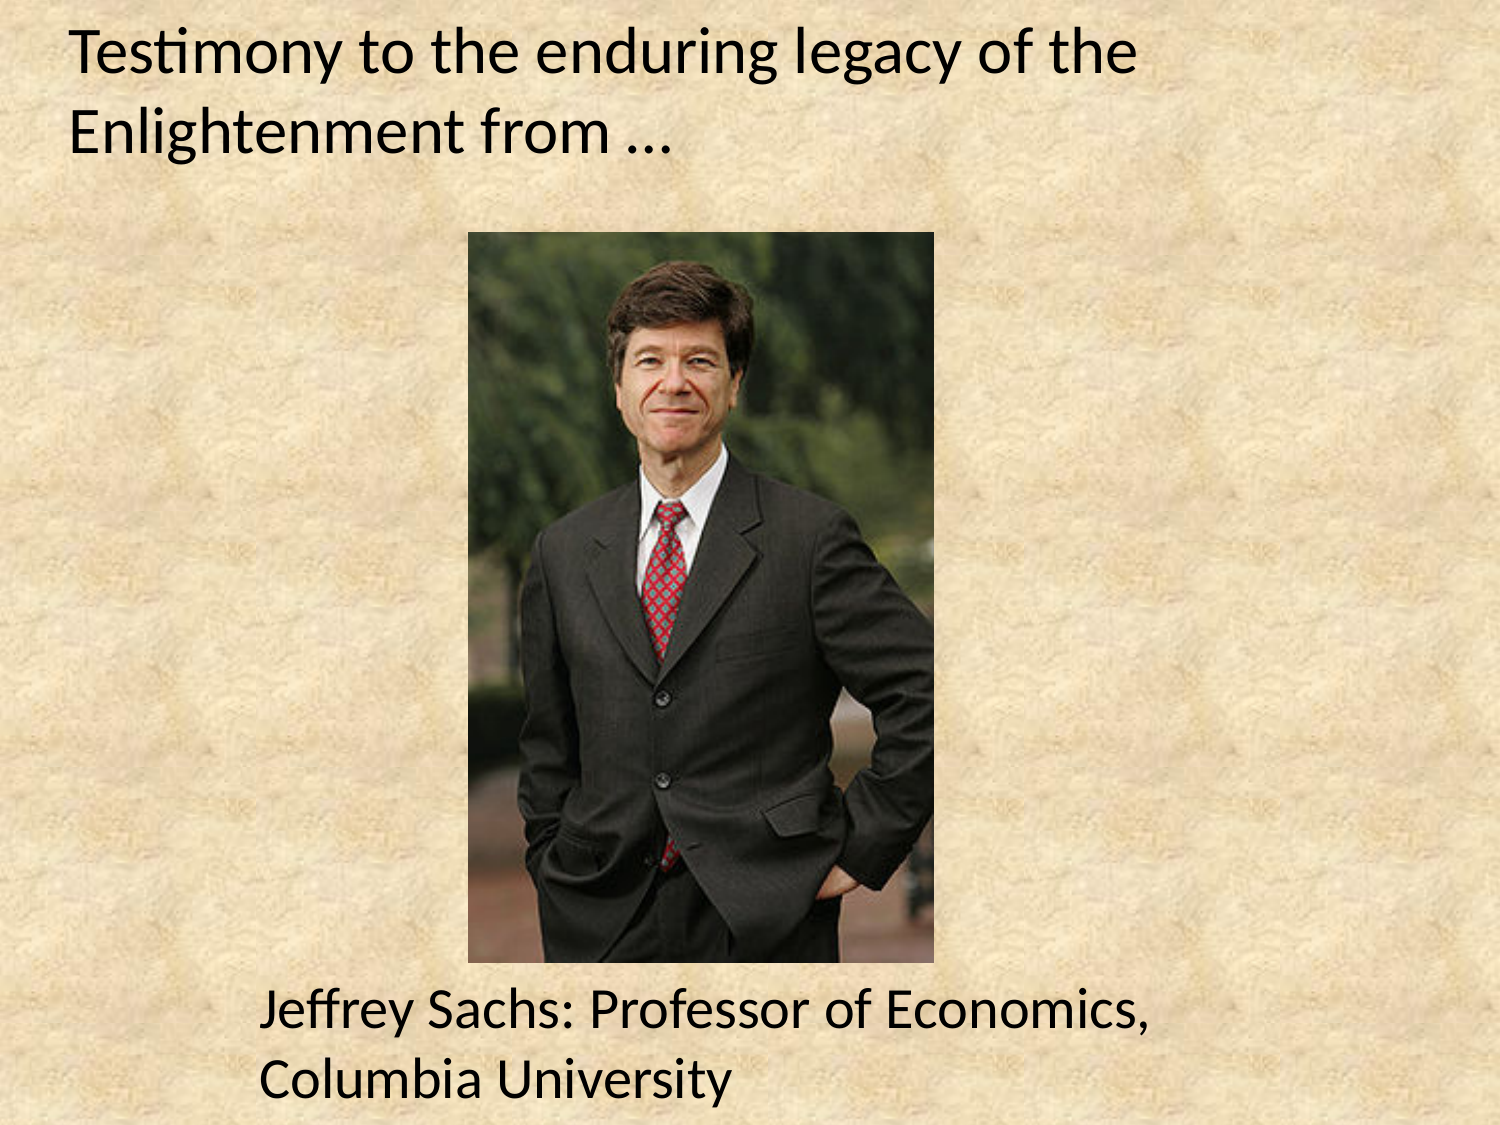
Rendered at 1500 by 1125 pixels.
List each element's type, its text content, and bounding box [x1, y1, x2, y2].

text_box Testimony to the enduring legacy of the Enlightenment from … [54, 0, 1500, 175]
text_box Jeffrey Sachs: Professor of Economics, Columbia University [244, 962, 1459, 1118]
picture [0, 0, 1500, 1125]
